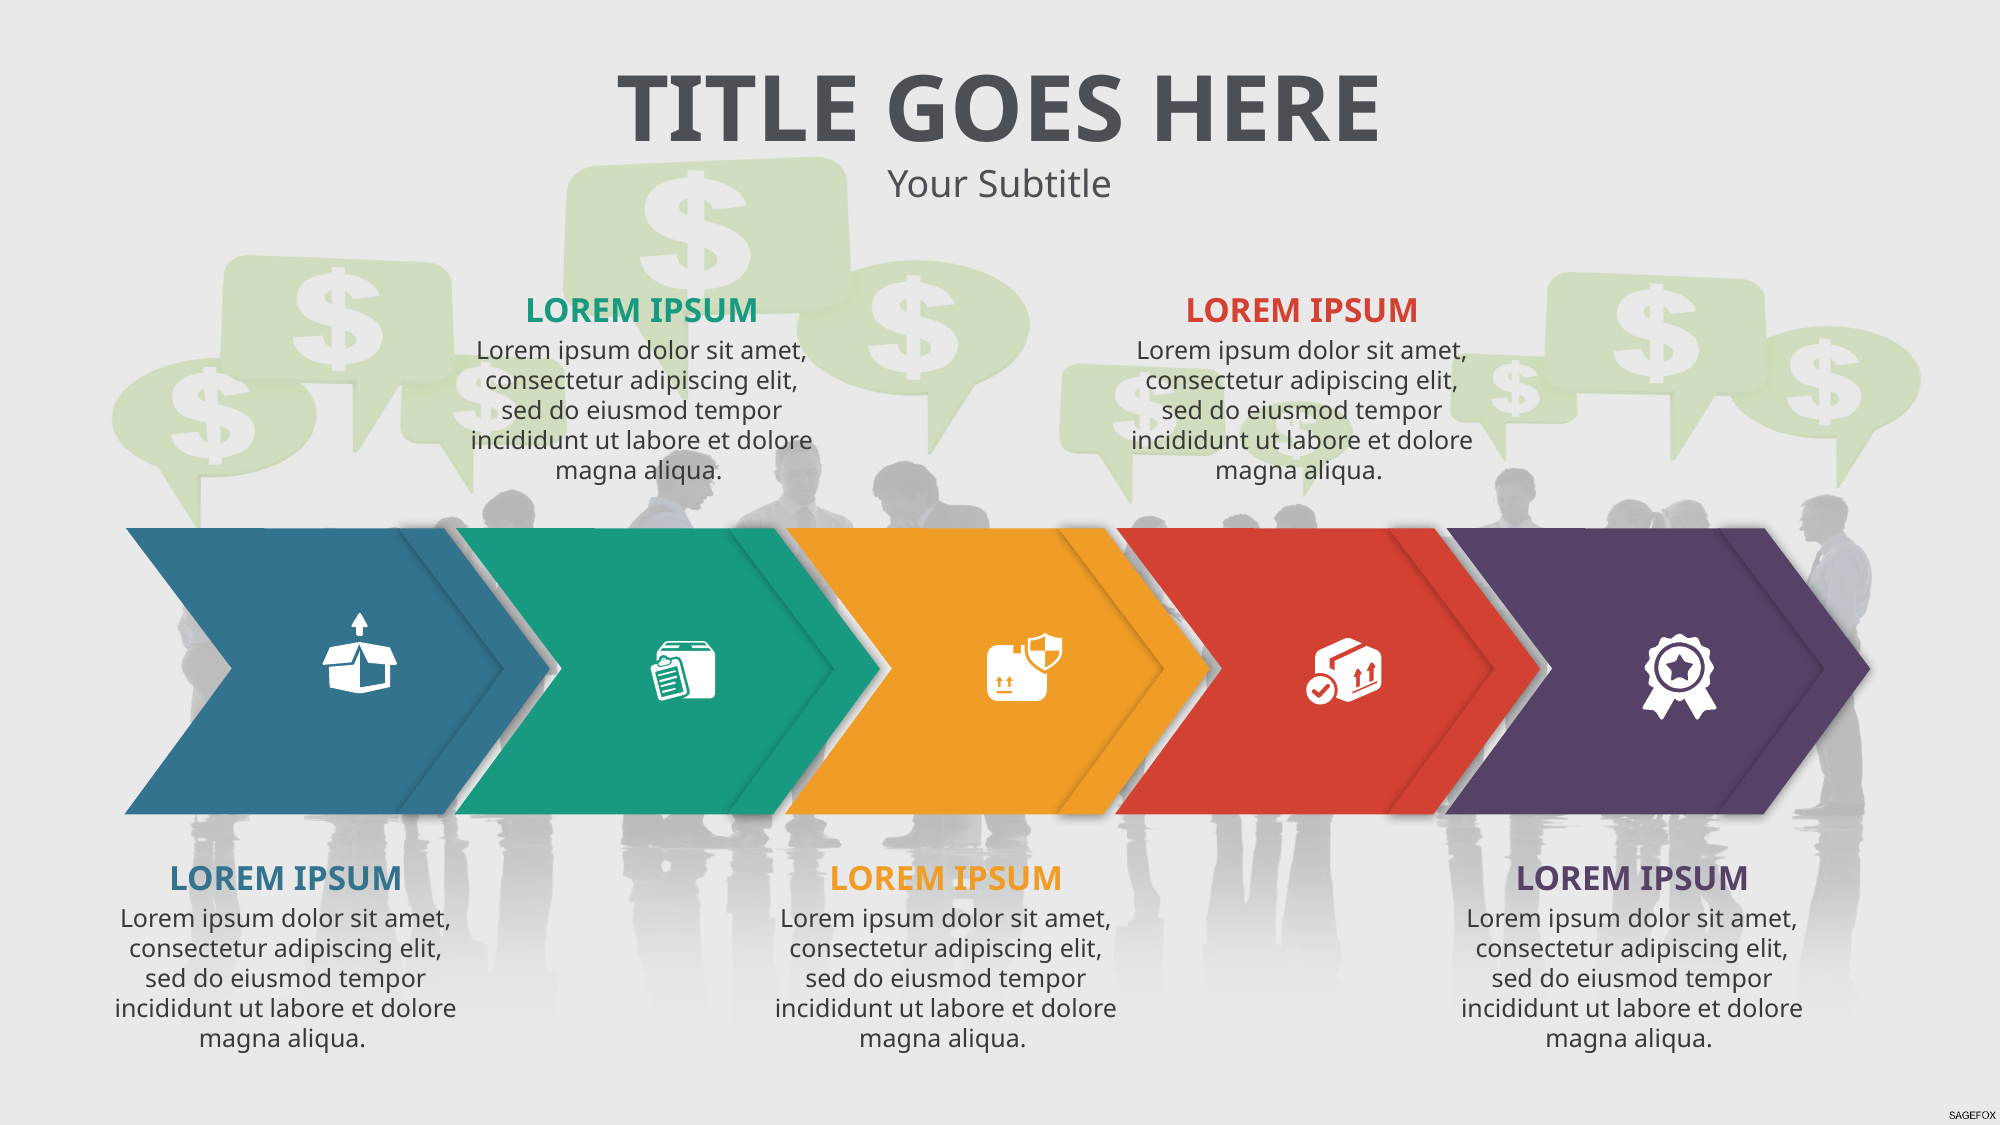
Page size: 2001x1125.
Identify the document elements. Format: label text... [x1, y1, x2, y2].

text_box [1641, 633, 1718, 720]
text_box TITLE GOES HERE Your Subtitle [548, 42, 1452, 212]
text_box LOREM IPSUM Lorem ipsum dolor sit amet, consectetur adipiscing elit, sed do eiusmod tempor incididunt ut labore et dolore magna aliqua. [454, 282, 830, 492]
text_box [1114, 528, 1444, 815]
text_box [124, 528, 454, 815]
text_box LOREM IPSUM Lorem ipsum dolor sit amet, consectetur adipiscing elit, sed do eiusmod tempor incididunt ut labore et dolore magna aliqua. [1444, 850, 1820, 1060]
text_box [454, 528, 784, 815]
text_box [1444, 528, 1871, 815]
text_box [784, 528, 1114, 815]
picture [1925, 0, 2001, 1125]
text_box LOREM IPSUM Lorem ipsum dolor sit amet, consectetur adipiscing elit, sed do eiusmod tempor incididunt ut labore et dolore magna aliqua. [98, 850, 474, 1060]
text_box LOREM IPSUM Lorem ipsum dolor sit amet, consectetur adipiscing elit, sed do eiusmod tempor incididunt ut labore et dolore magna aliqua. [758, 850, 1134, 1060]
text_box LOREM IPSUM Lorem ipsum dolor sit amet, consectetur adipiscing elit, sed do eiusmod tempor incididunt ut labore et dolore magna aliqua. [1114, 282, 1490, 492]
